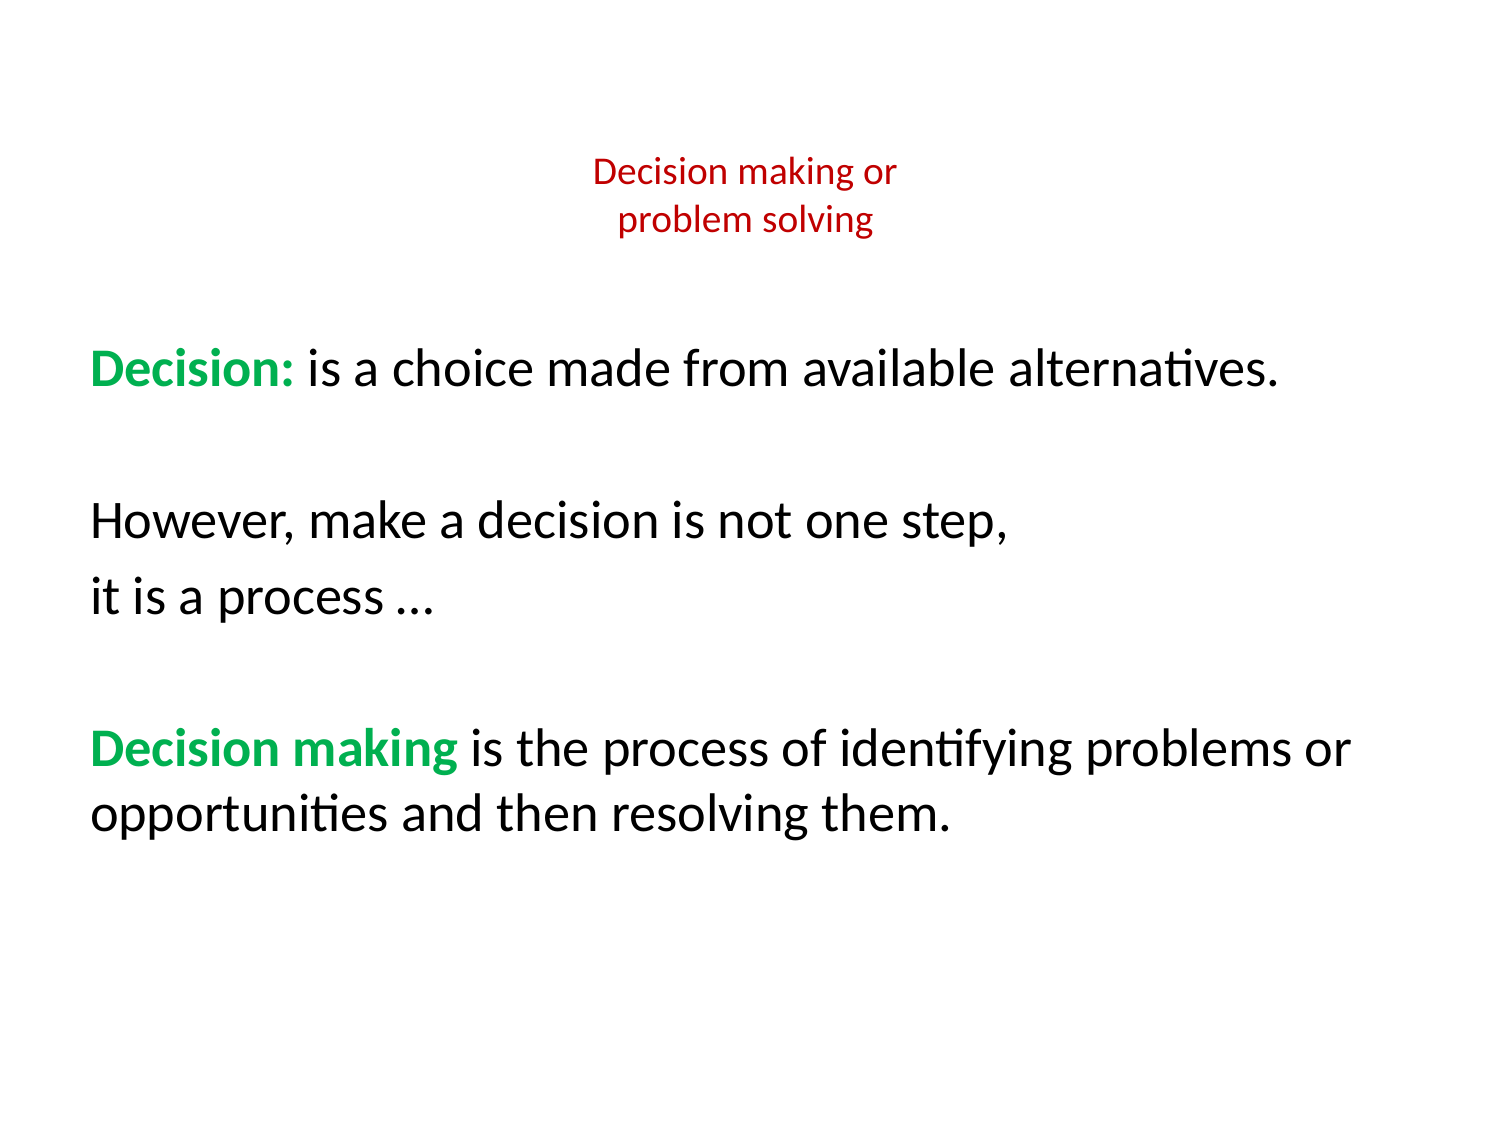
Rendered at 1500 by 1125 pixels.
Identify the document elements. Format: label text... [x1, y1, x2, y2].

list Decision: is a choice made from available alternatives. However, make a decision is not one step, it is a process … Decision making is the process of identifying problems or opportunities and then resolving them. [75, 324, 1425, 1005]
title Decision making or problem solving [75, 137, 1425, 295]
